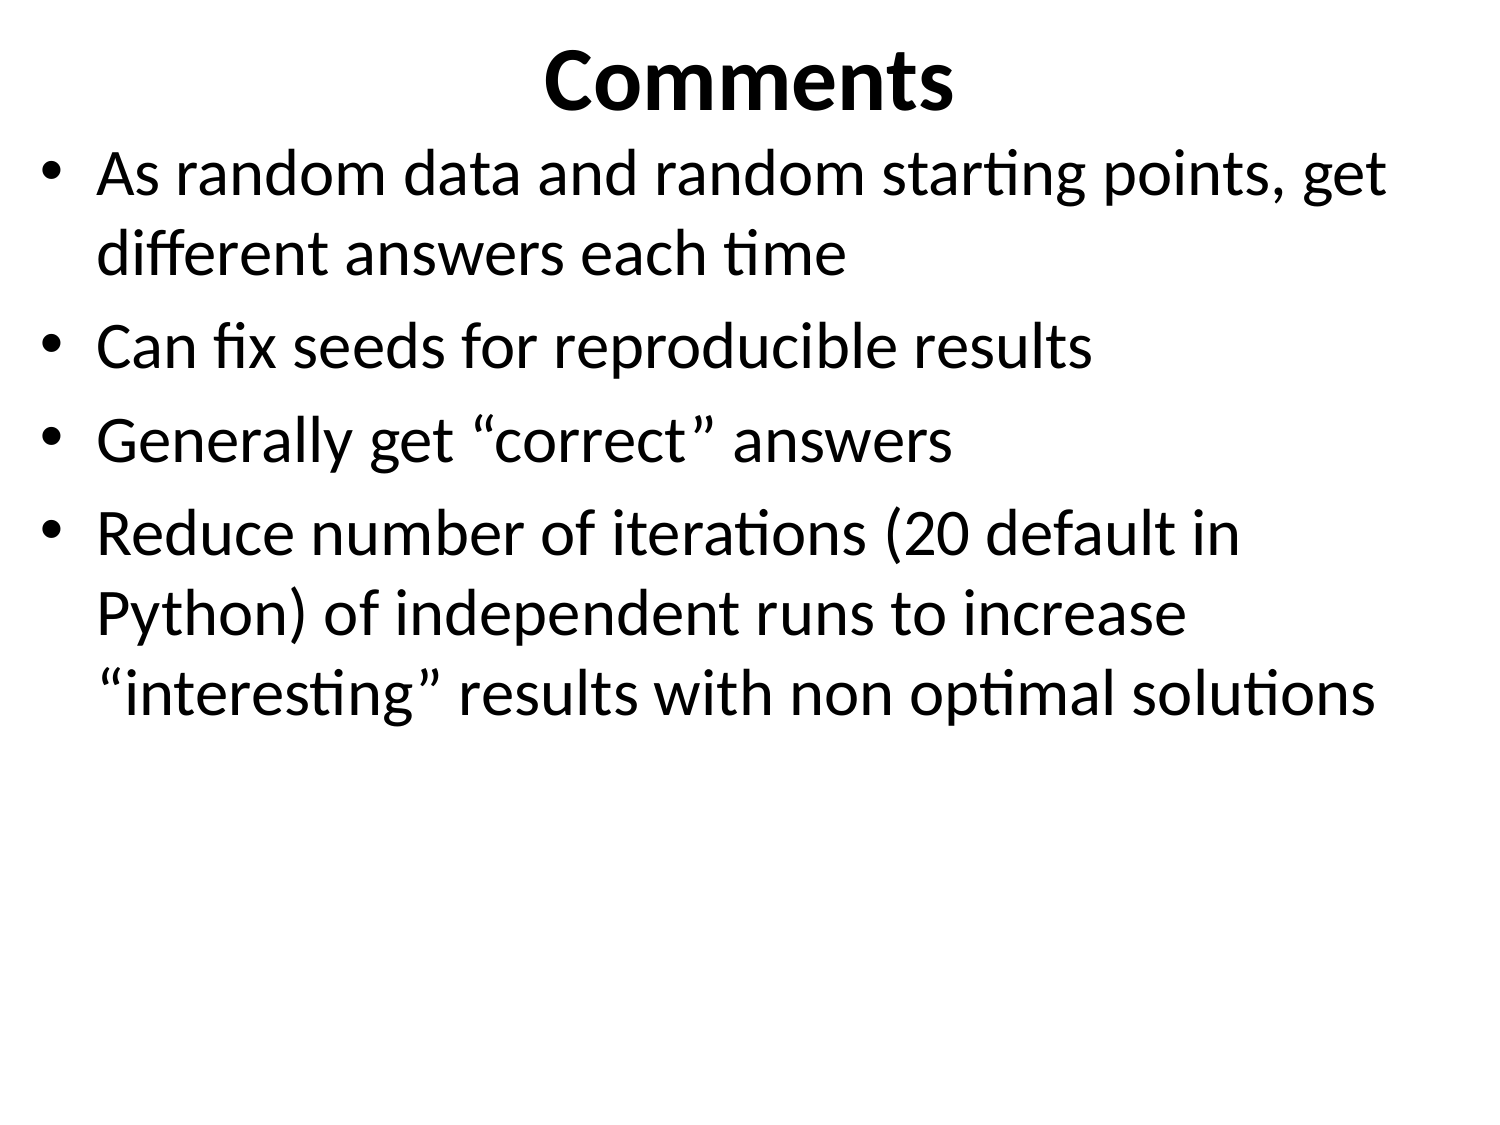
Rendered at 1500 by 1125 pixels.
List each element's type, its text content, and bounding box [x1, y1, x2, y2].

list As random data and random starting points, get different answers each time Can fix seeds for reproducible results Generally get “correct” answers Reduce number of iterations (20 default in Python) of independent runs to increase “interesting” results with non optimal solutions [24, 121, 1456, 864]
title Comments [75, 11, 1425, 121]
